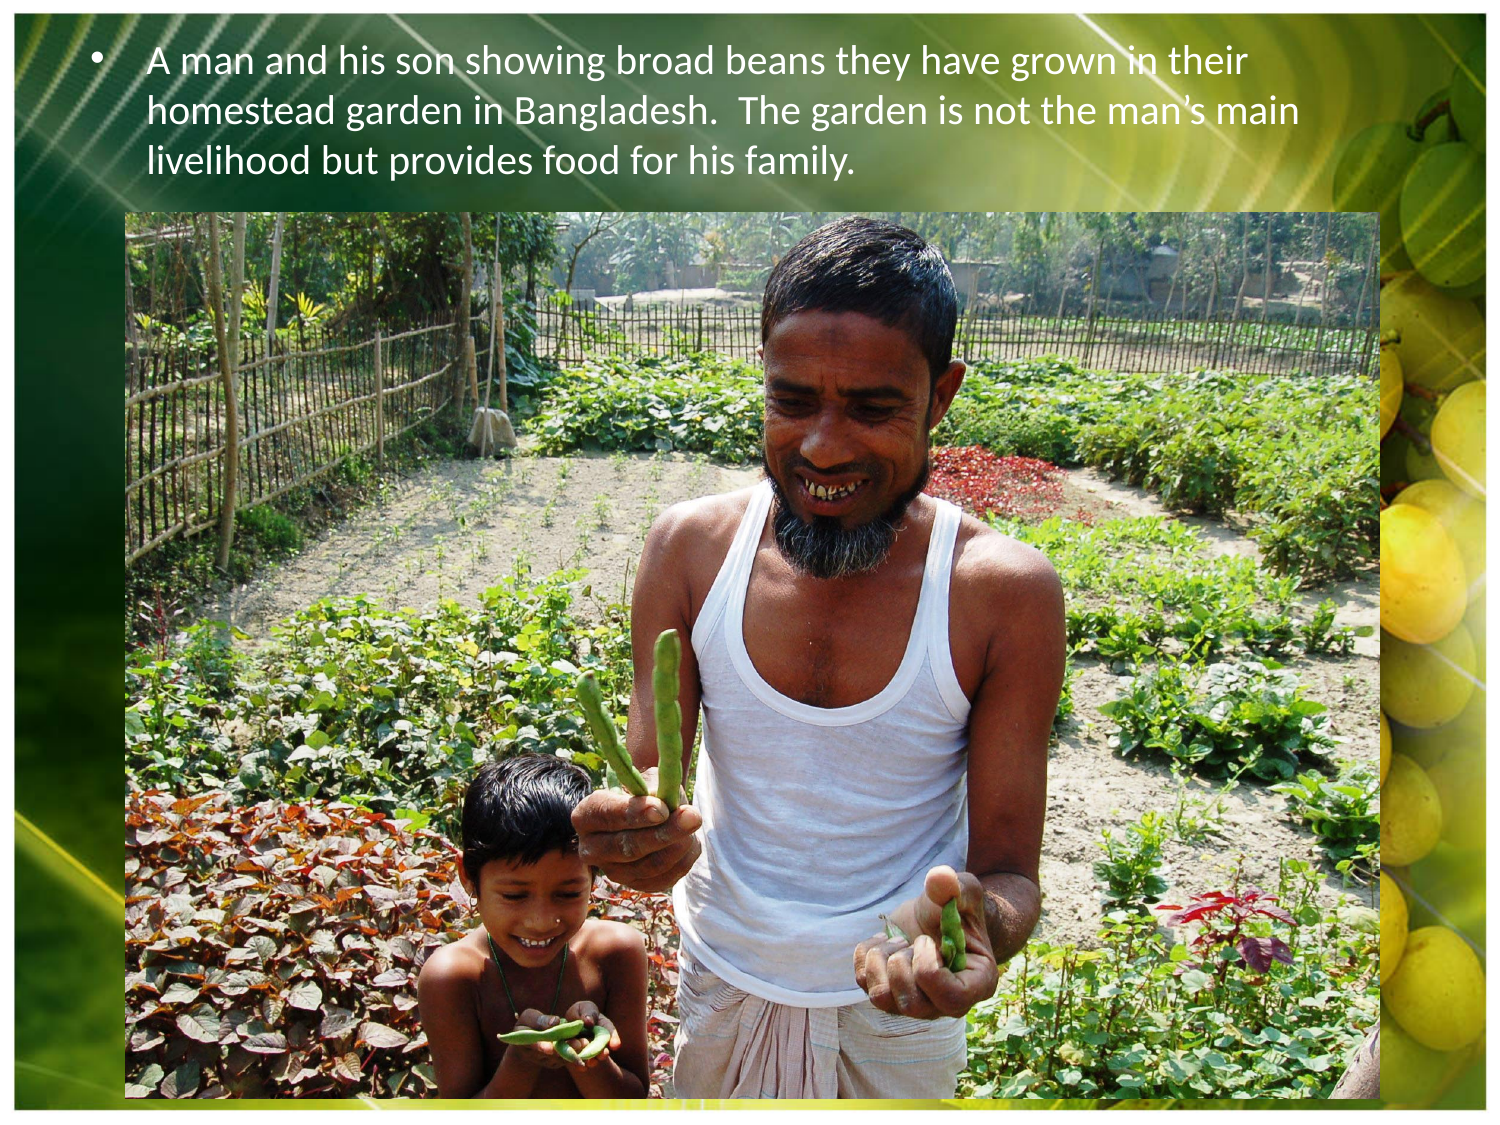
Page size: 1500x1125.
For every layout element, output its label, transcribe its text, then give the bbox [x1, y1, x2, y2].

list A man and his son showing broad beans they have grown in their homestead garden in Bangladesh. The garden is not the man’s main livelihood but provides food for his family. [74, 24, 1426, 213]
picture [0, 0, 1500, 1125]
